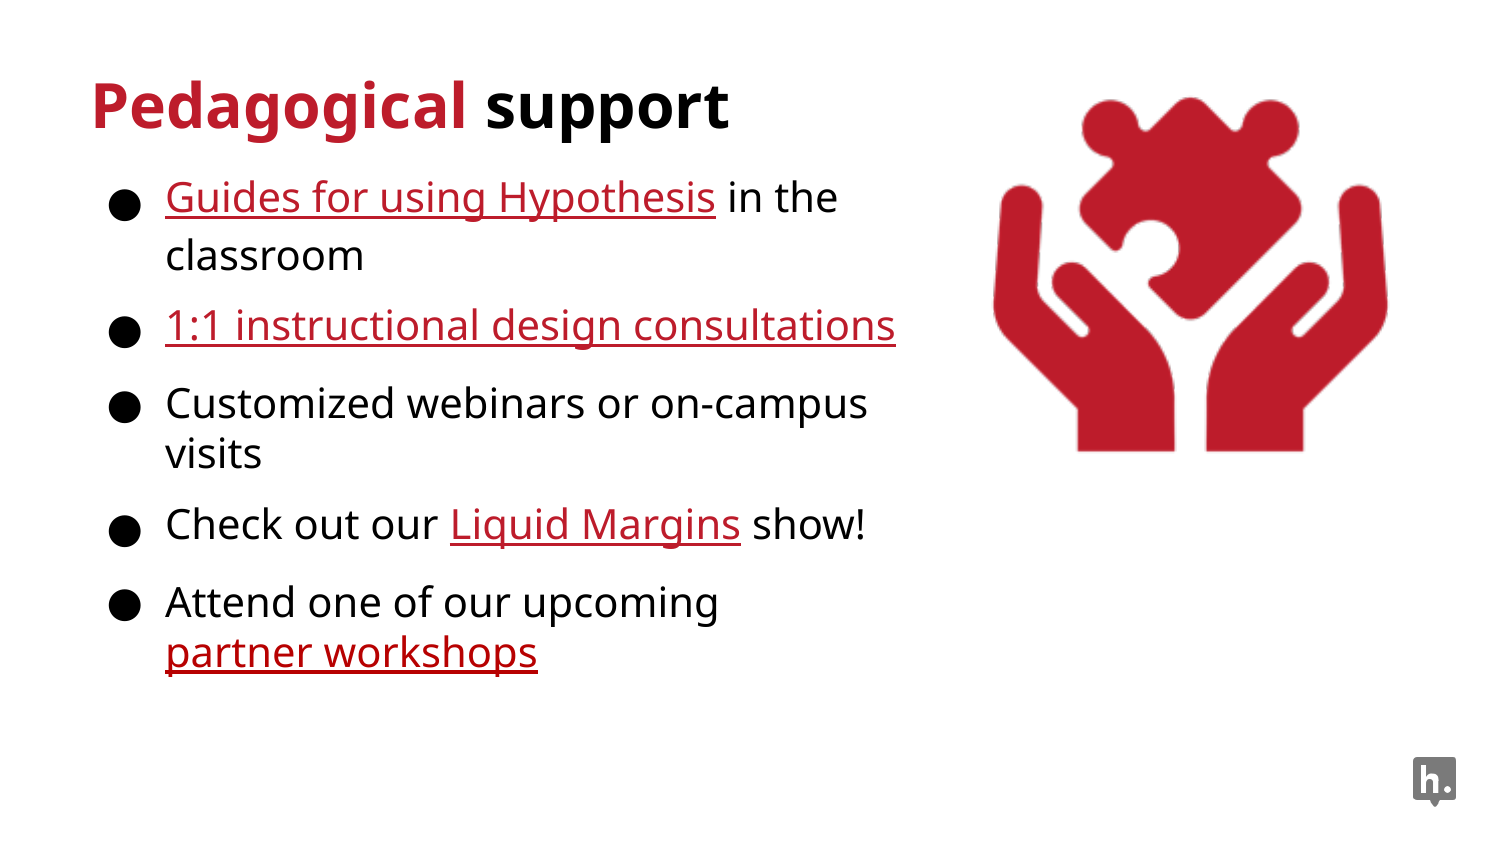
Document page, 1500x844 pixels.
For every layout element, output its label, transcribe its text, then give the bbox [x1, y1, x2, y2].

picture [1413, 757, 1456, 807]
list Guides for using Hypothesis in the classroom 1:1 instructional design consultations Customized webinars or on-campus visits Check out our Liquid Margins show! Attend one of our upcoming partner workshops [75, 156, 952, 795]
picture [990, 74, 1392, 476]
title Pedagogical support [75, 54, 1425, 157]
